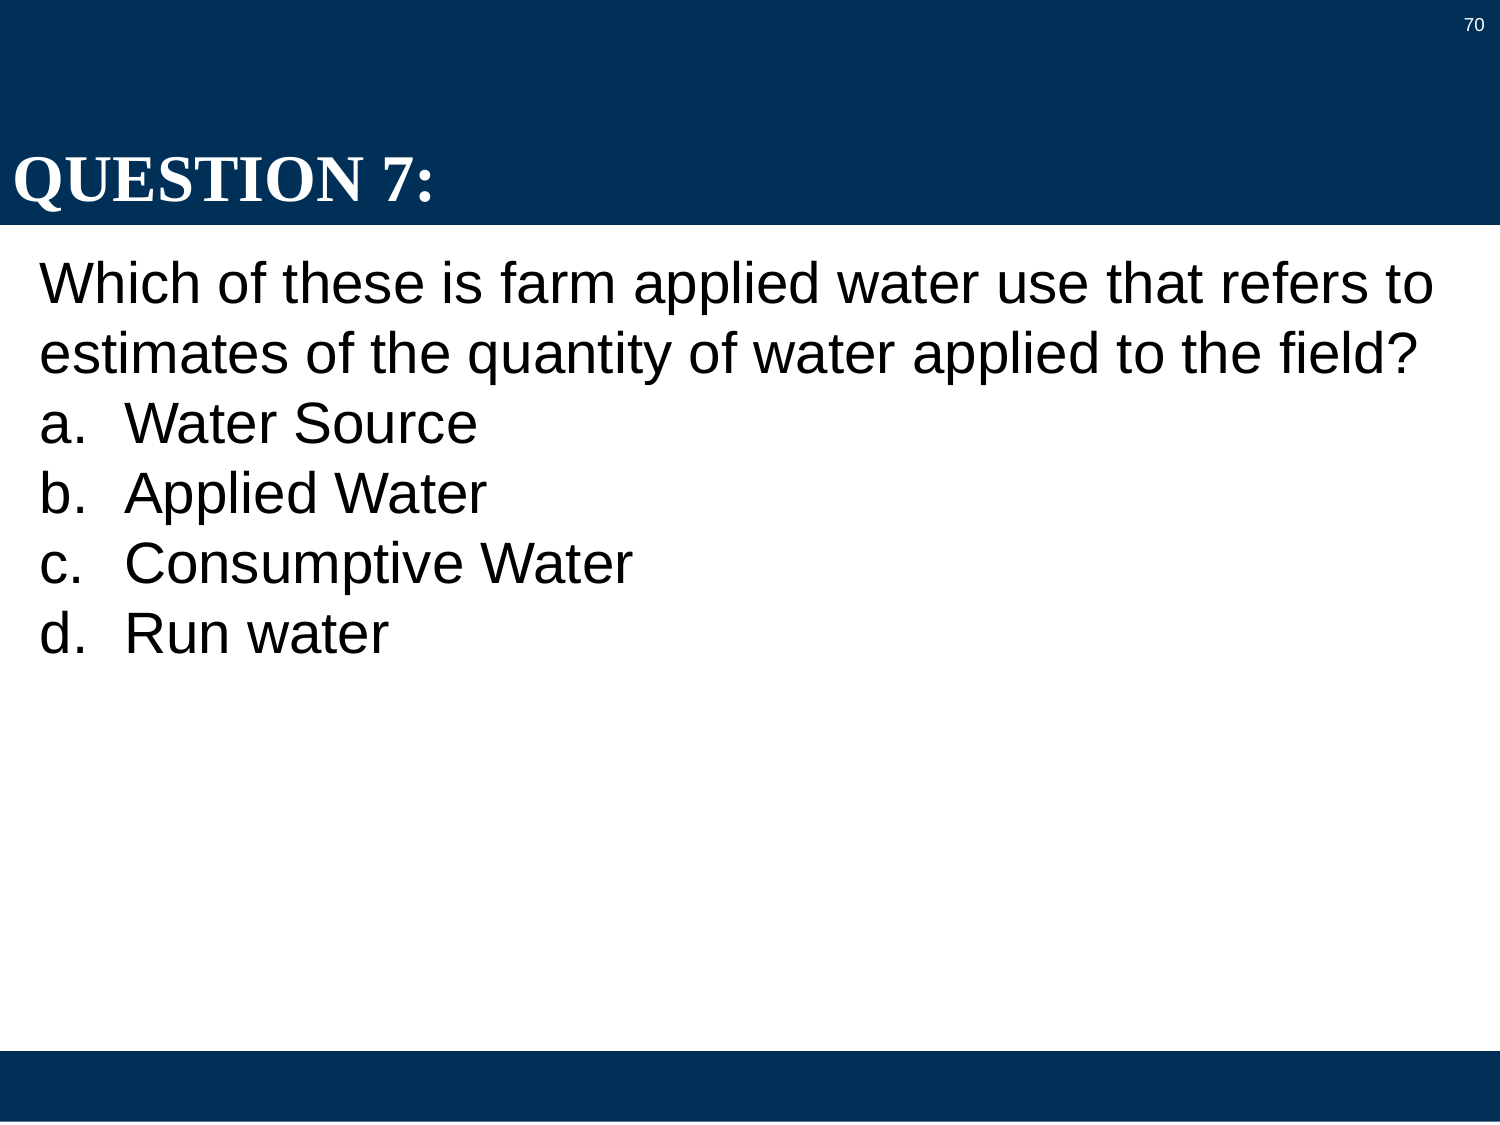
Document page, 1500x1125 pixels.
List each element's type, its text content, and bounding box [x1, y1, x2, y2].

title QUESTION 7: [12, 35, 1363, 216]
slide_number 70 [1389, 0, 1500, 49]
text_box Which of these is farm applied water use that refers to estimates of the quantity of water applied to the field? Water Source Applied Water Consumptive Water Run water [24, 237, 1500, 673]
